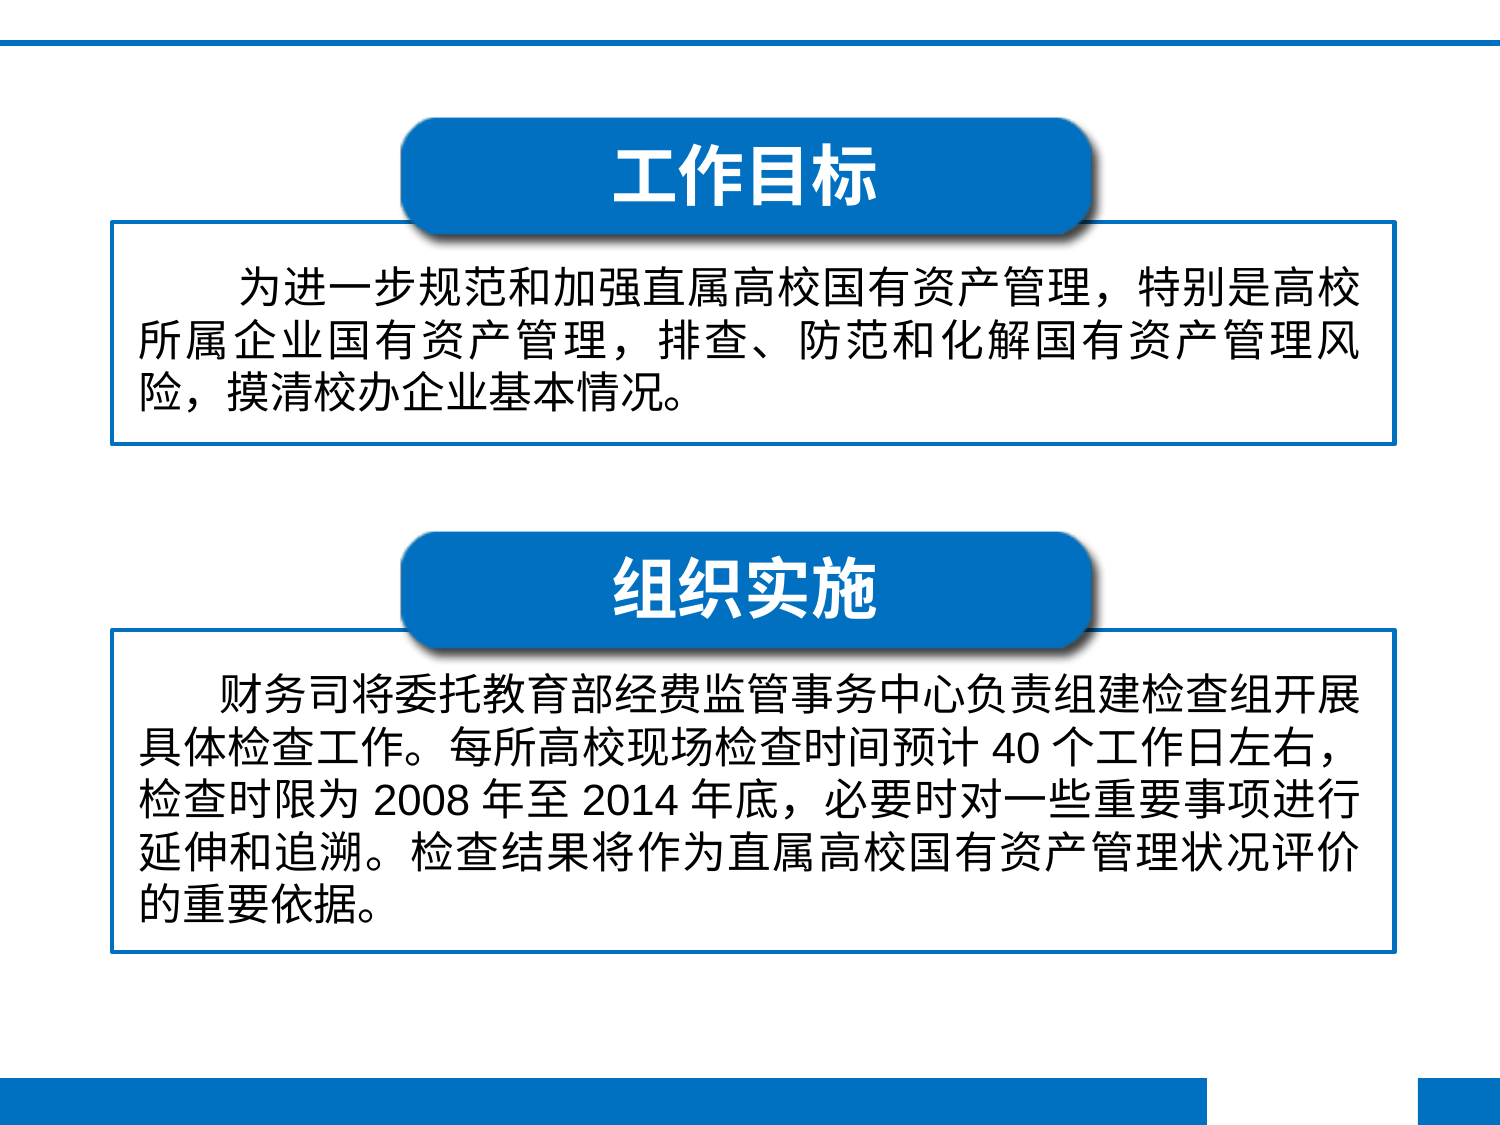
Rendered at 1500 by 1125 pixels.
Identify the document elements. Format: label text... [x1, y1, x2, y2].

picture [368, 101, 1117, 277]
text_box [0, 1076, 1209, 1125]
text_box 财务司将委托教育部经费监管事务中心负责组建检查组开展具体检查工作。每所高校现场检查时间预计40个工作日左右，检查时限为2008年至2014年底，必要时对一些重要事项进行延伸和追溯。检查结果将作为直属高校国有资产管理状况评价的重要依据。 [123, 659, 1376, 937]
picture [368, 514, 1117, 691]
text_box 为进一步规范和加强直属高校国有资产管理，特别是高校所属企业国有资产管理，排查、防范和化解国有资产管理风险，摸清校办企业基本情况。 [123, 252, 1376, 425]
text_box [1416, 1076, 1500, 1125]
text_box [110, 628, 1397, 954]
text_box [110, 220, 1397, 446]
